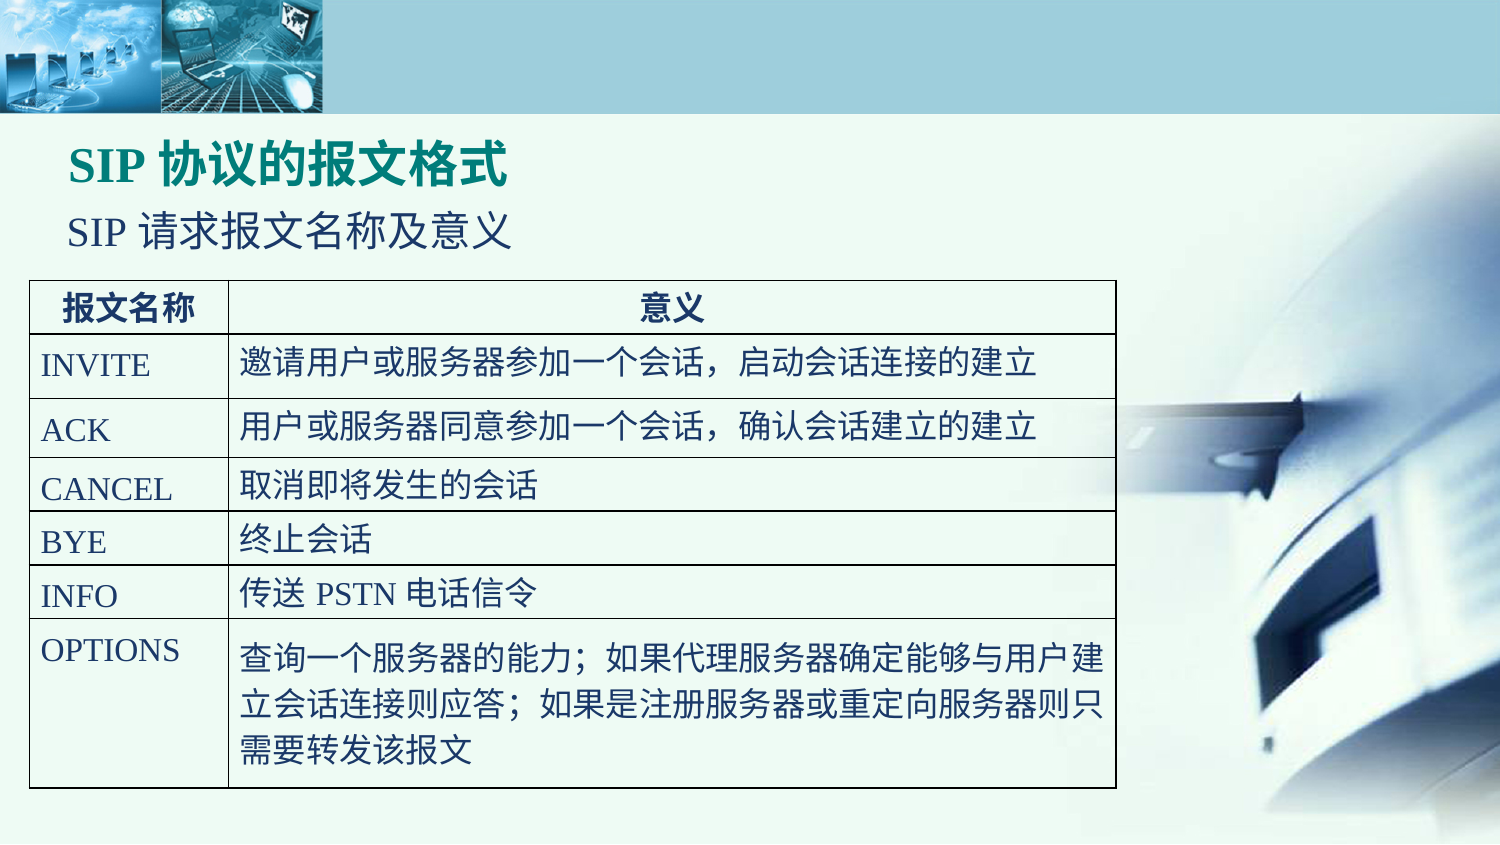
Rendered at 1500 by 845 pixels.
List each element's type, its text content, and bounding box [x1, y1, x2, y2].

table_cell CANCEL [30, 458, 228, 510]
table_cell INFO [30, 566, 228, 618]
table_cell 终止会话 [229, 512, 1115, 564]
table_cell ACK [30, 399, 228, 457]
picture [0, 1, 1500, 844]
table_cell 取消即将发生的会话 [229, 458, 1115, 510]
table_cell 传送PSTN电话信令 [229, 566, 1115, 618]
table_cell 查询一个服务器的能力；如果代理服务器确定能够与用户建立会话连接则应答；如果是注册服务器或重定向服务器则只需要转发该报文 [229, 619, 1115, 787]
table_cell BYE [30, 512, 228, 564]
table_cell 邀请用户或服务器参加一个会话，启动会话连接的建立 [229, 335, 1115, 398]
table_header 意义 [229, 281, 1115, 333]
title SIP协议的报文格式 [52, 115, 1266, 197]
table_header 报文名称 [30, 281, 228, 333]
table_cell OPTIONS [30, 619, 228, 787]
table_cell 用户或服务器同意参加一个会话，确认会话建立的建立 [229, 399, 1115, 457]
table_cell INVITE [30, 335, 228, 398]
list SIP请求报文名称及意义 [40, 197, 1317, 281]
